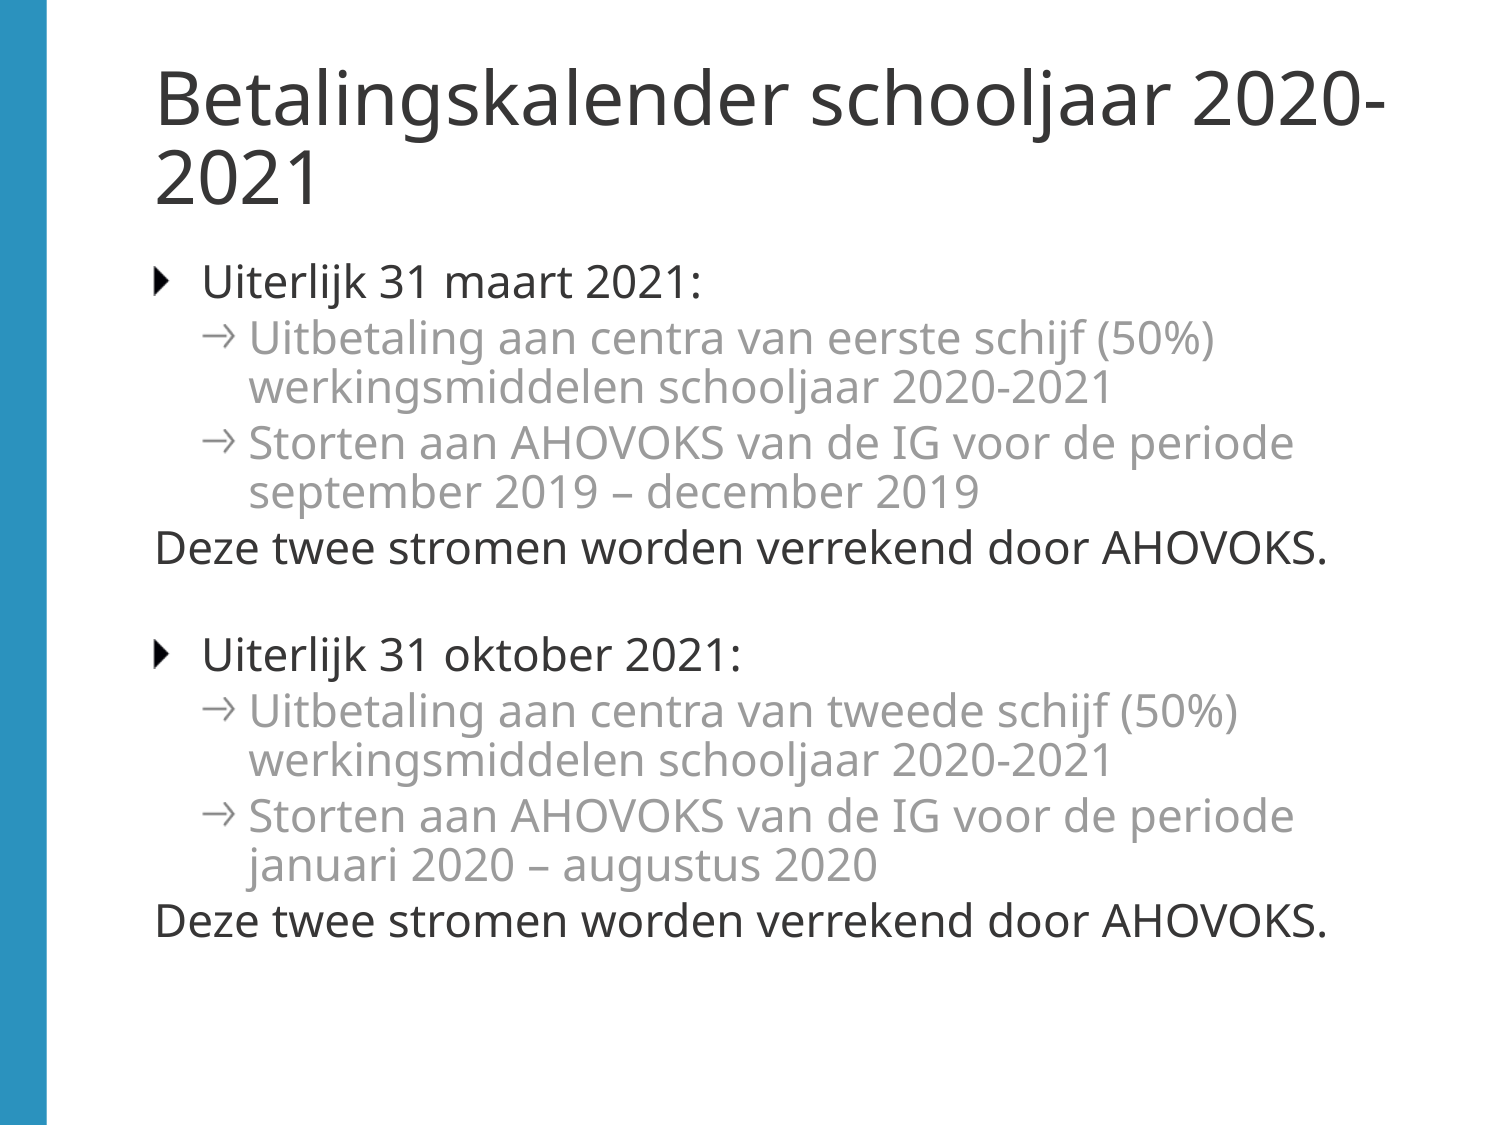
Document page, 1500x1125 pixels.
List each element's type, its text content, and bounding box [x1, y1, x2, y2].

picture [201, 429, 248, 454]
picture [201, 802, 248, 827]
title Betalingskalender schooljaar 2020-2021 [154, 61, 1432, 245]
picture [201, 697, 248, 722]
picture [153, 266, 195, 296]
picture [201, 324, 248, 349]
picture [153, 639, 195, 669]
list Uiterlijk 31 maart 2021: Uitbetaling aan centra van eerste schijf (50%) werkingsmiddelen schooljaar 2020-2021 Storten aan AHOVOKS van de IG voor de periode september 2019 – december 2019 Deze twee stromen worden verrekend door AHOVOKS. Uiterlijk 31 oktober 2021: Uitbetaling aan centra van tweede schijf (50%) werkingsmiddelen schooljaar 2020-2021 Storten aan AHOVOKS van de IG voor de periode januari 2020 – augustus 2020 Deze twee stromen worden verrekend door AHOVOKS. [153, 259, 1434, 1010]
